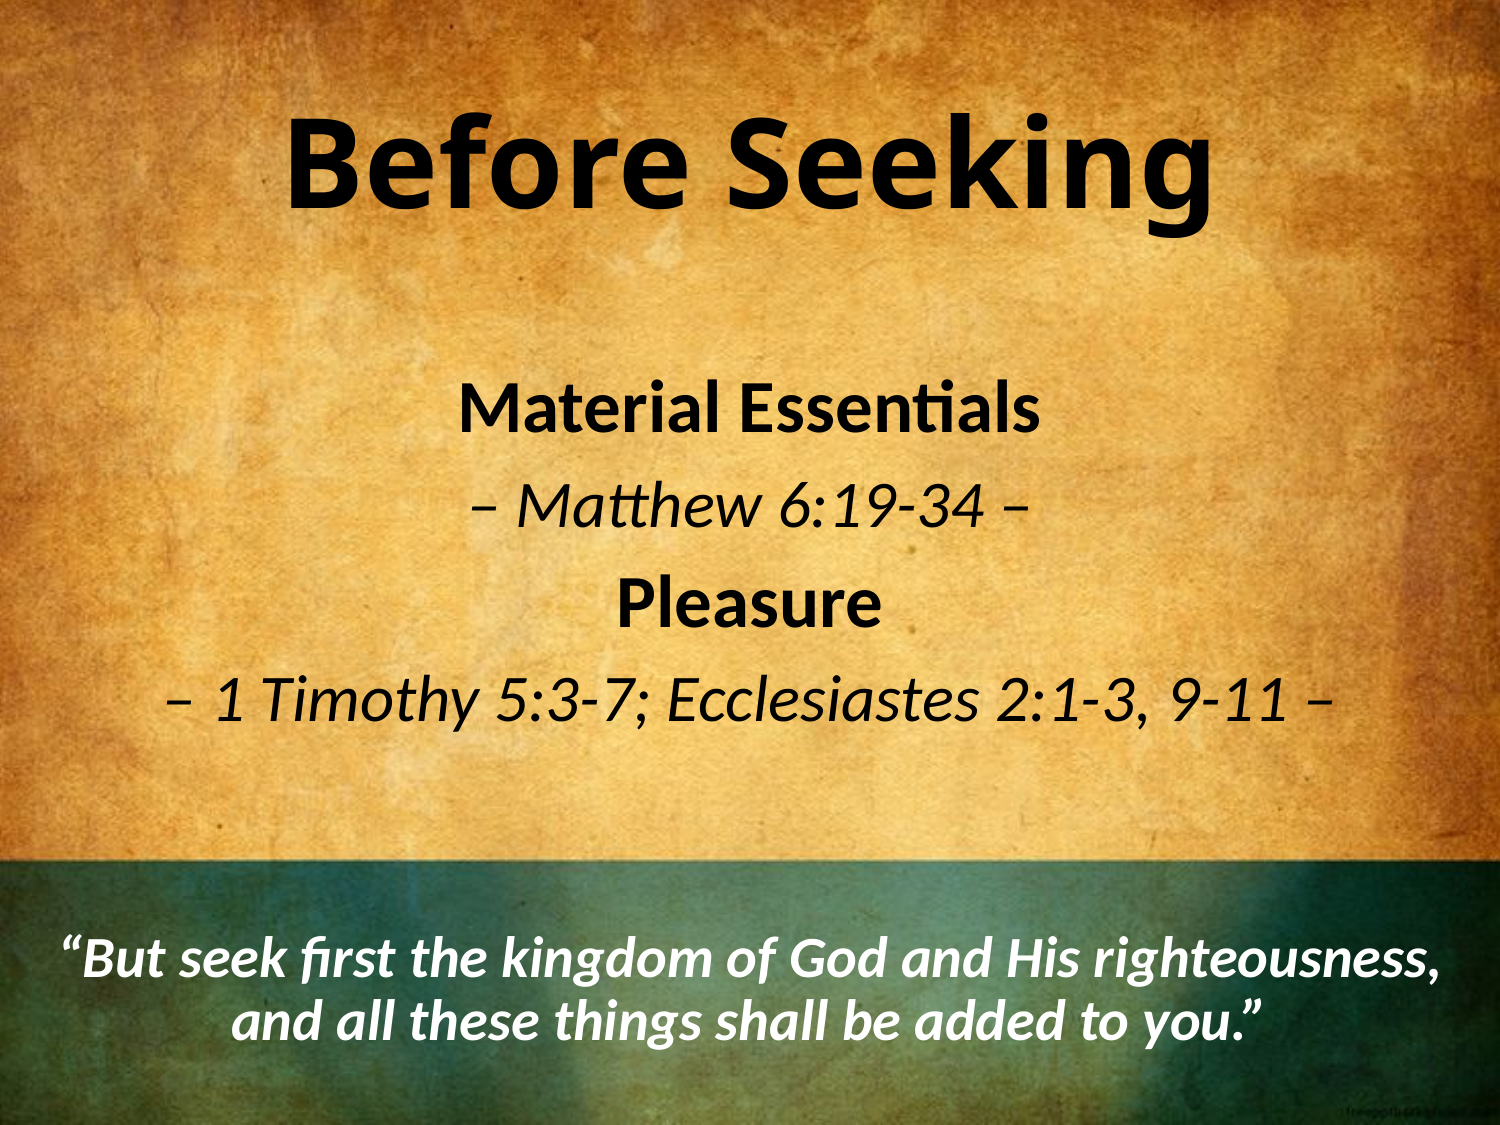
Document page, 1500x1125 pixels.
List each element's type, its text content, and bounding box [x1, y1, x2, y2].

title Before Seeking [103, 59, 1397, 278]
text_box “But seek first the kingdom of God and His righteousness, and all these things shall be added to you.” [36, 919, 1464, 1072]
picture [0, 0, 1500, 1125]
list Material Essentials – Matthew 6:19-34 – Pleasure – 1 Timothy 5:3-7; Ecclesiastes 2:1-3, 9-11 – [103, 299, 1397, 846]
